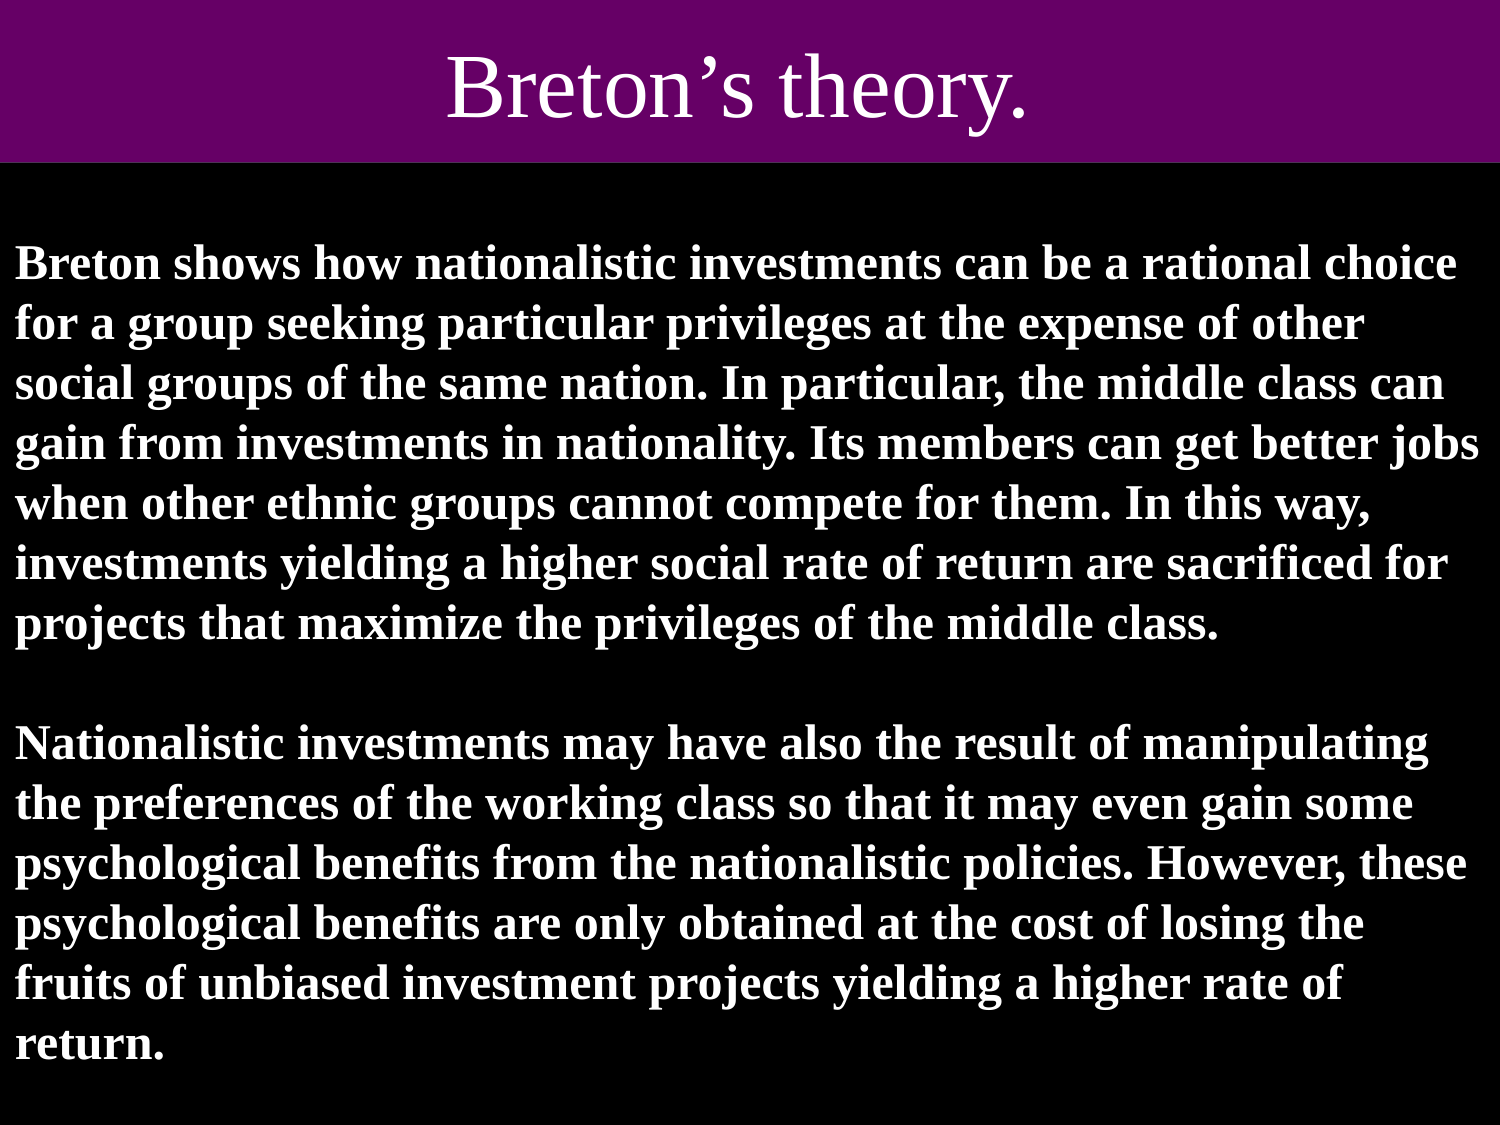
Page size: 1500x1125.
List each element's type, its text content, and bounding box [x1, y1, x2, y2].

text_box Breton shows how nationalistic investments can be a rational choice for a group seeking particular privileges at the expense of other social groups of the same nation. In particular, the middle class can gain from investments in nationality. Its members can get better jobs when other ethnic groups cannot compete for them. In this way, investments yielding a higher social rate of return are sacrificed for projects that maximize the privileges of the middle class. Nationalistic investments may have also the result of manipulating the preferences of the working class so that it may even gain some psychological benefits from the nationalistic policies. However, these psychological benefits are only obtained at the cost of losing the fruits of unbiased investment projects yielding a higher rate of return. [0, 163, 1500, 1125]
title Breton’s theory. [0, 0, 1500, 163]
